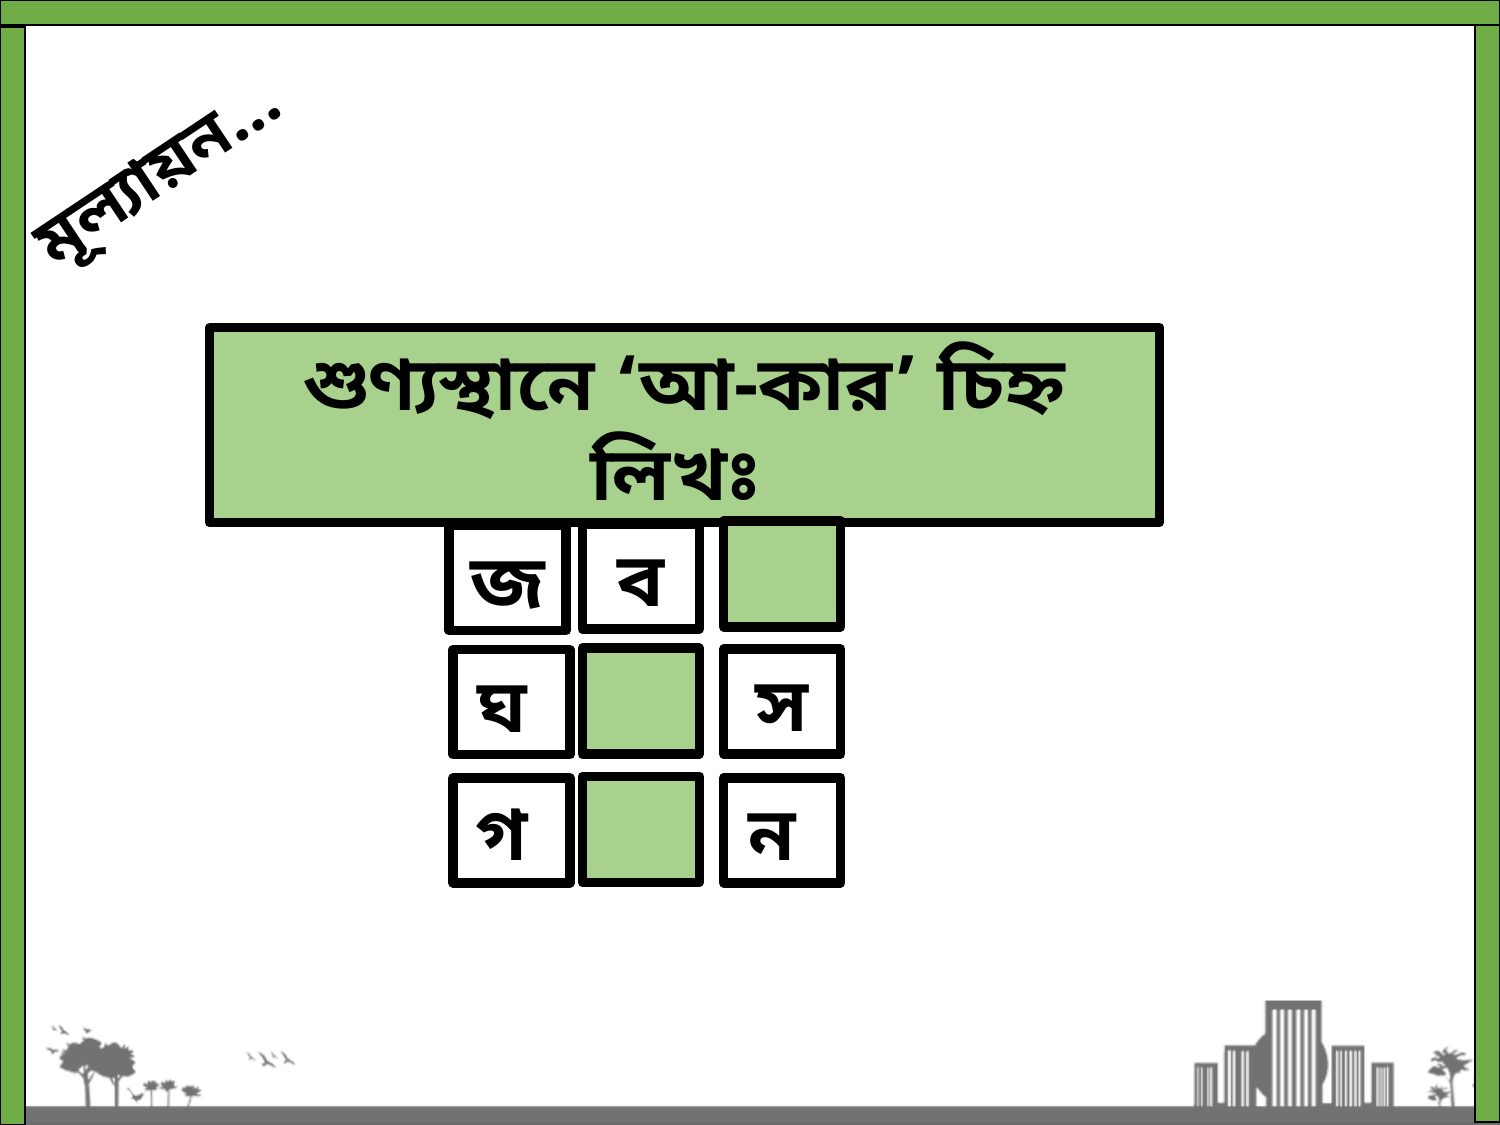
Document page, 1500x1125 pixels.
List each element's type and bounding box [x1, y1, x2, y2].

text_box [0, 0, 1500, 1125]
